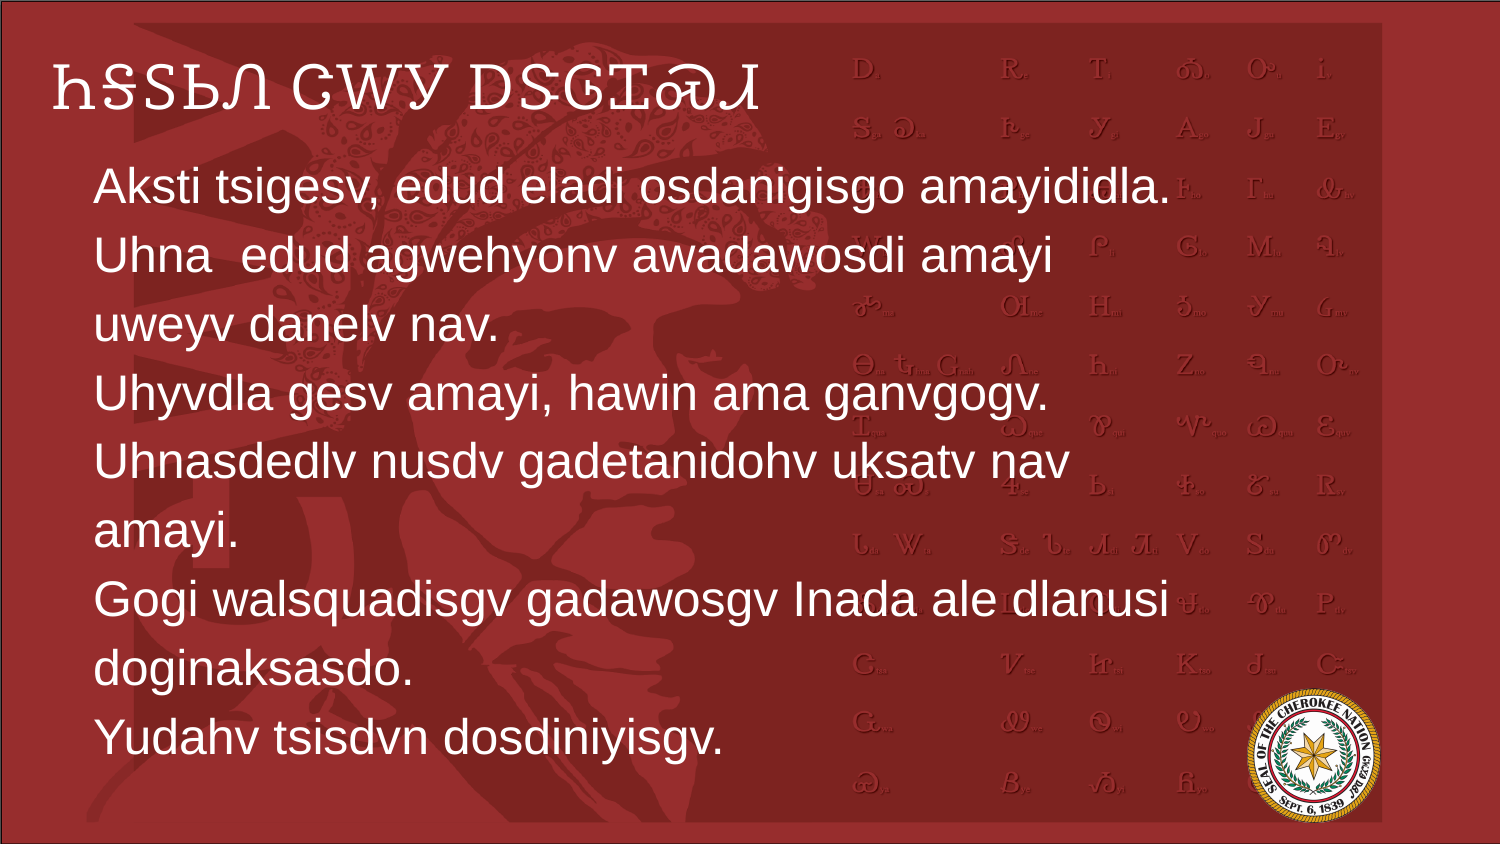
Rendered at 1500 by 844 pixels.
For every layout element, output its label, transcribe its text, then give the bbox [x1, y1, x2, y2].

text_box Aksti tsigesv, edud eladi osdanigisgo amayididla. Uhna edud agwehyonv awadawosdi amayi uweyv danelv nav. Uhyvdla gesv amayi, hawin ama ganvgogv. Uhnasdedlv nusdv gadetanidohv uksatv nav amayi. Gogi walsquadisgv gadawosgv Inada ale dlanusi doginaksasdo. Yudahv tsisdvn dosdiniyisgv. [78, 129, 1209, 820]
picture [0, 0, 1500, 844]
title ᏂᎦᏚᏏᏁ ᏣᎳᎩ ᎠᏕᎶᏆᏍᏗ [34, 24, 1437, 137]
